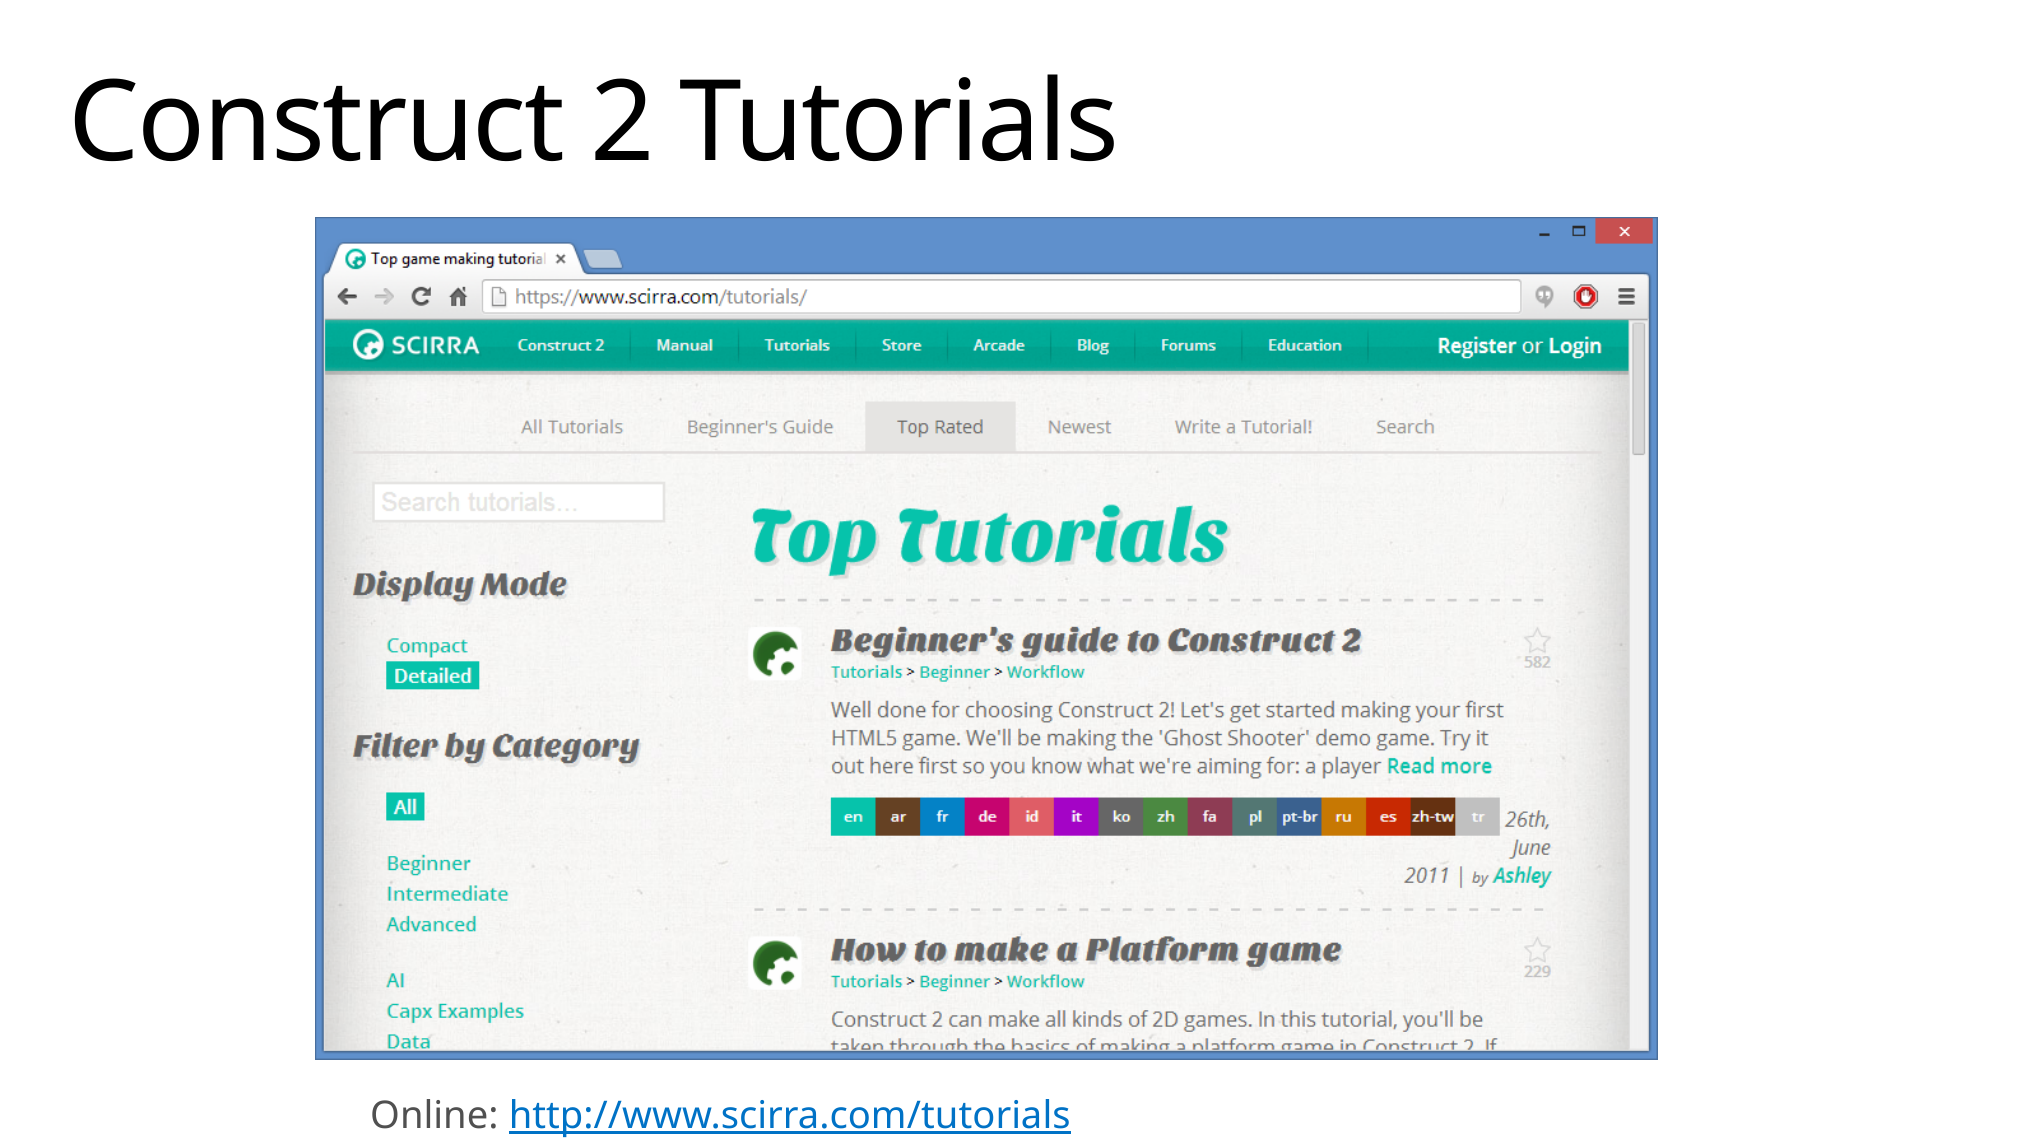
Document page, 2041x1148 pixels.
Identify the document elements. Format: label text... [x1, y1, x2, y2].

text_box Online: http://www.scirra.com/tutorials [355, 1082, 1096, 1148]
picture [315, 216, 1658, 1061]
title Construct 2 Tutorials [45, 48, 1996, 199]
